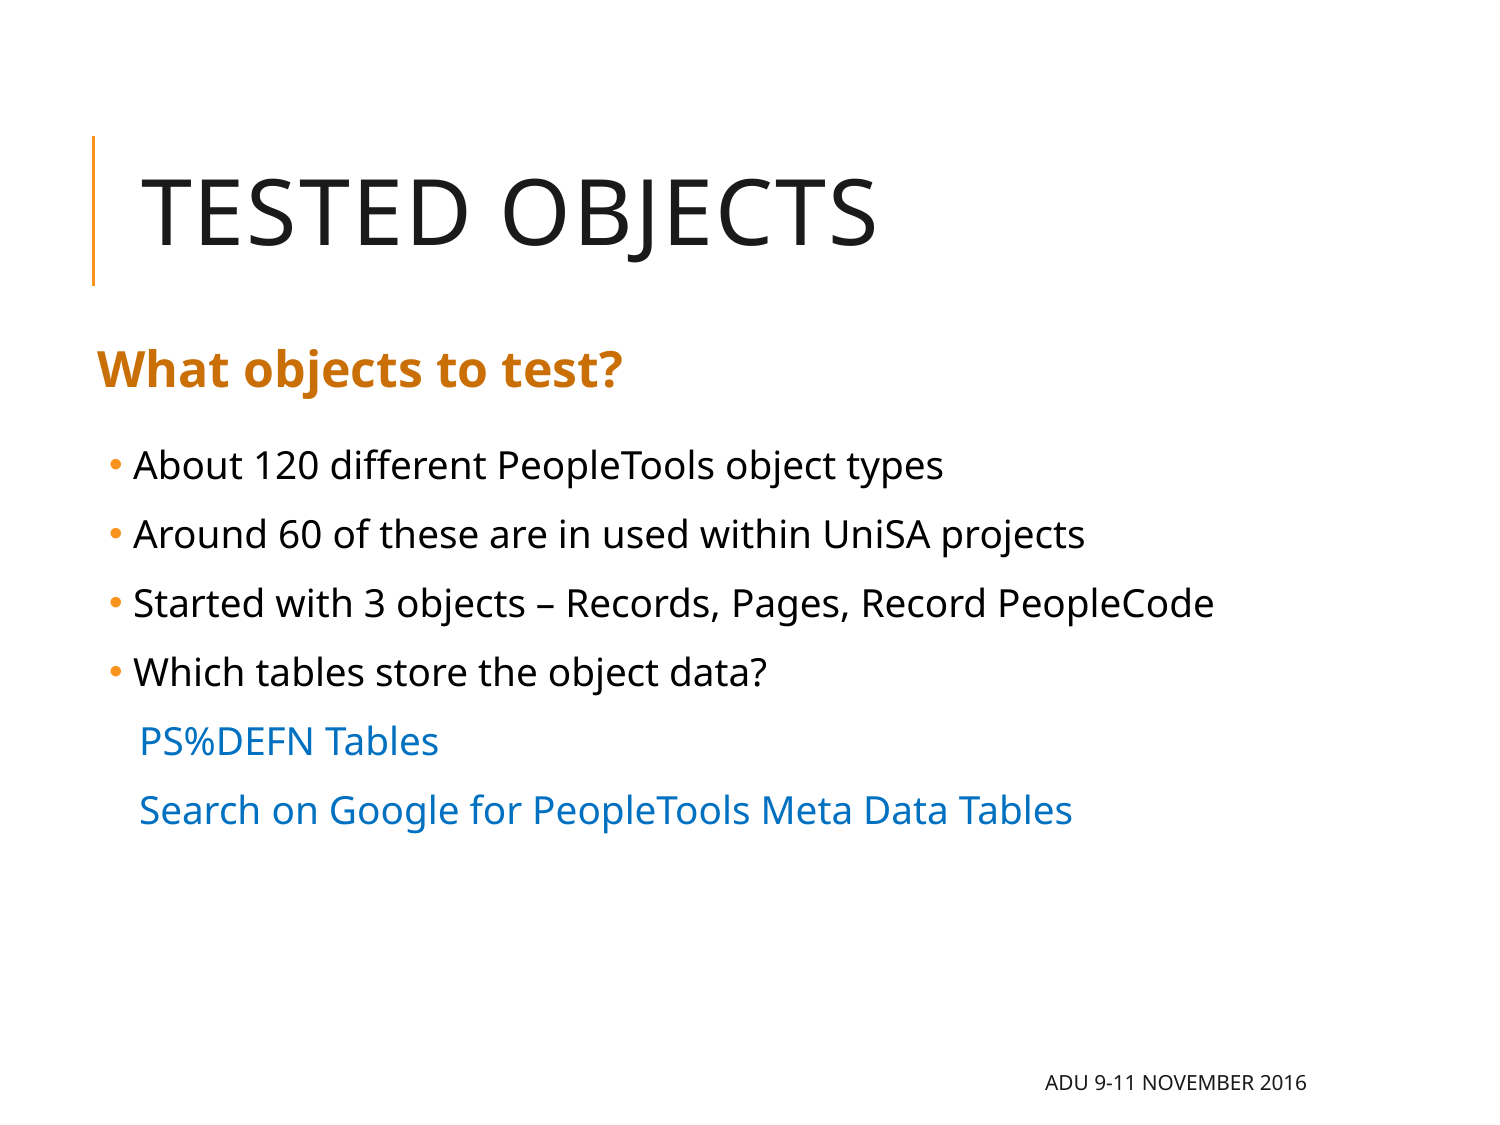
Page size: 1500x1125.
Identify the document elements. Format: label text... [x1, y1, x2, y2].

title Tested objects [126, 96, 1322, 330]
text_box What objects to test? [82, 330, 1461, 406]
footer ADU 9-11 November 2016 [595, 1061, 1322, 1107]
text_box About 120 different PeopleTools object types Around 60 of these are in used within UniSA projects Started with 3 objects – Records, Pages, Record PeopleCode Which tables store the object data? PS%DEFN Tables Search on Google for PeopleTools Meta Data Tables [101, 438, 1419, 842]
